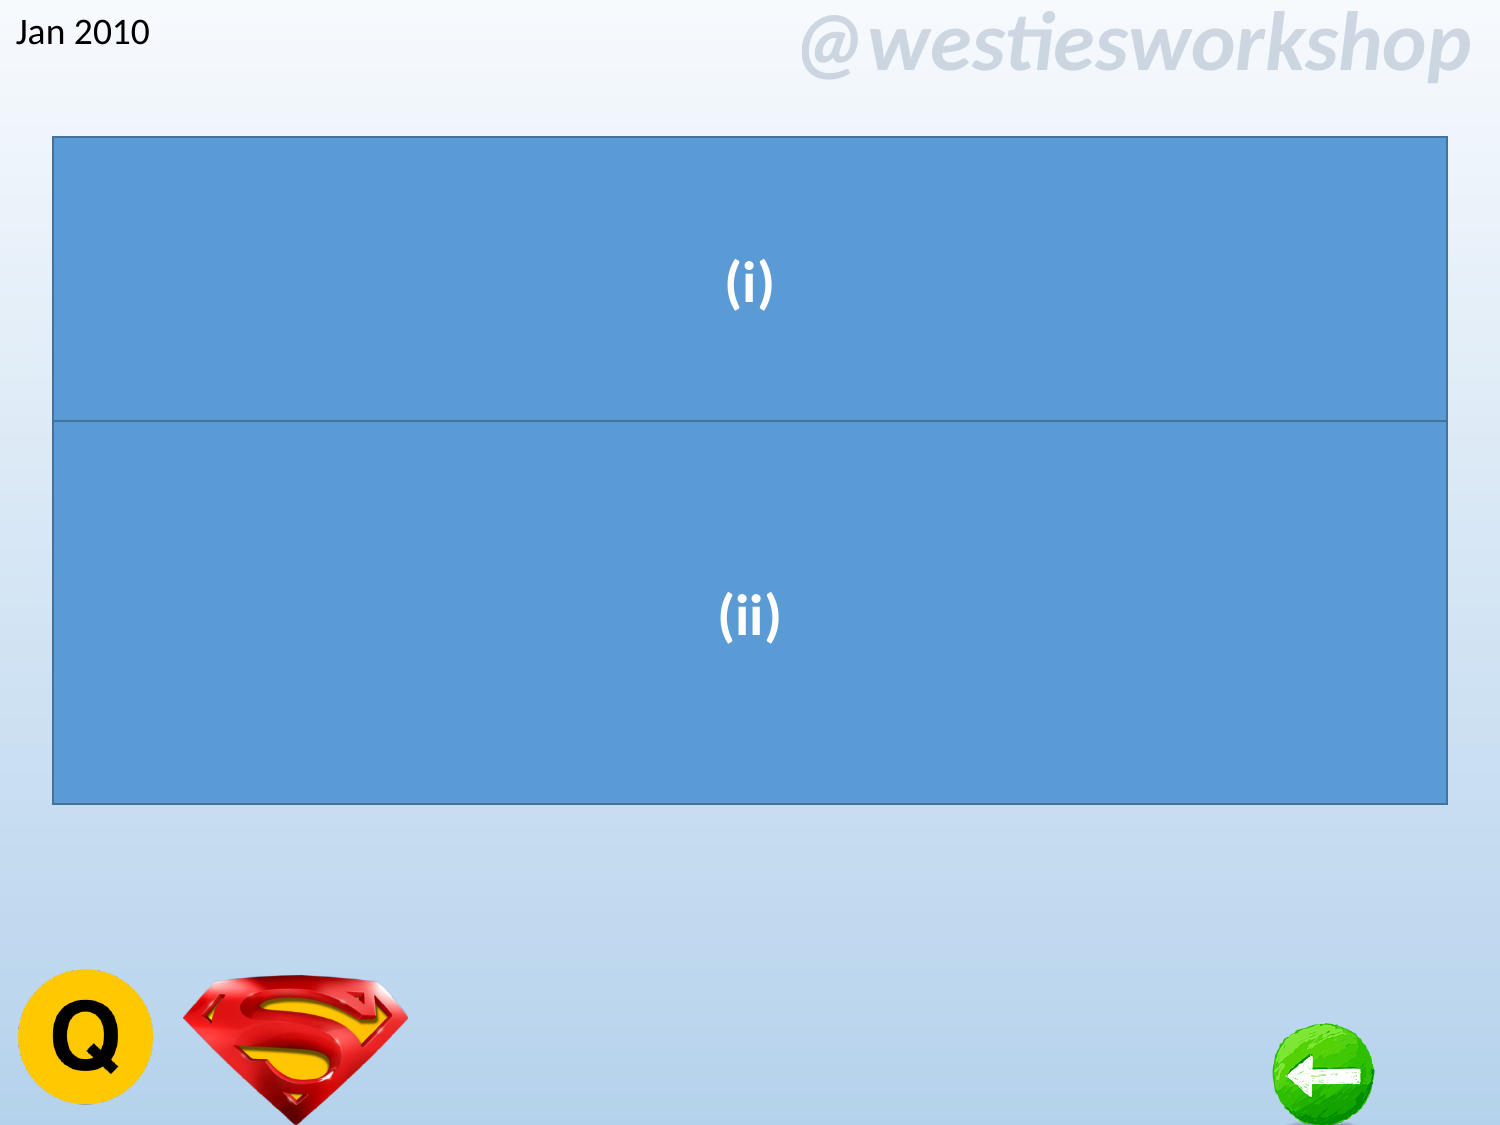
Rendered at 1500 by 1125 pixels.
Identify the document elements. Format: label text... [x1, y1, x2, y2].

picture [53, 137, 1447, 804]
text_box Jan 2010 [1, 0, 165, 60]
picture [0, 948, 175, 1125]
picture [1270, 1023, 1376, 1125]
picture [183, 975, 408, 1125]
